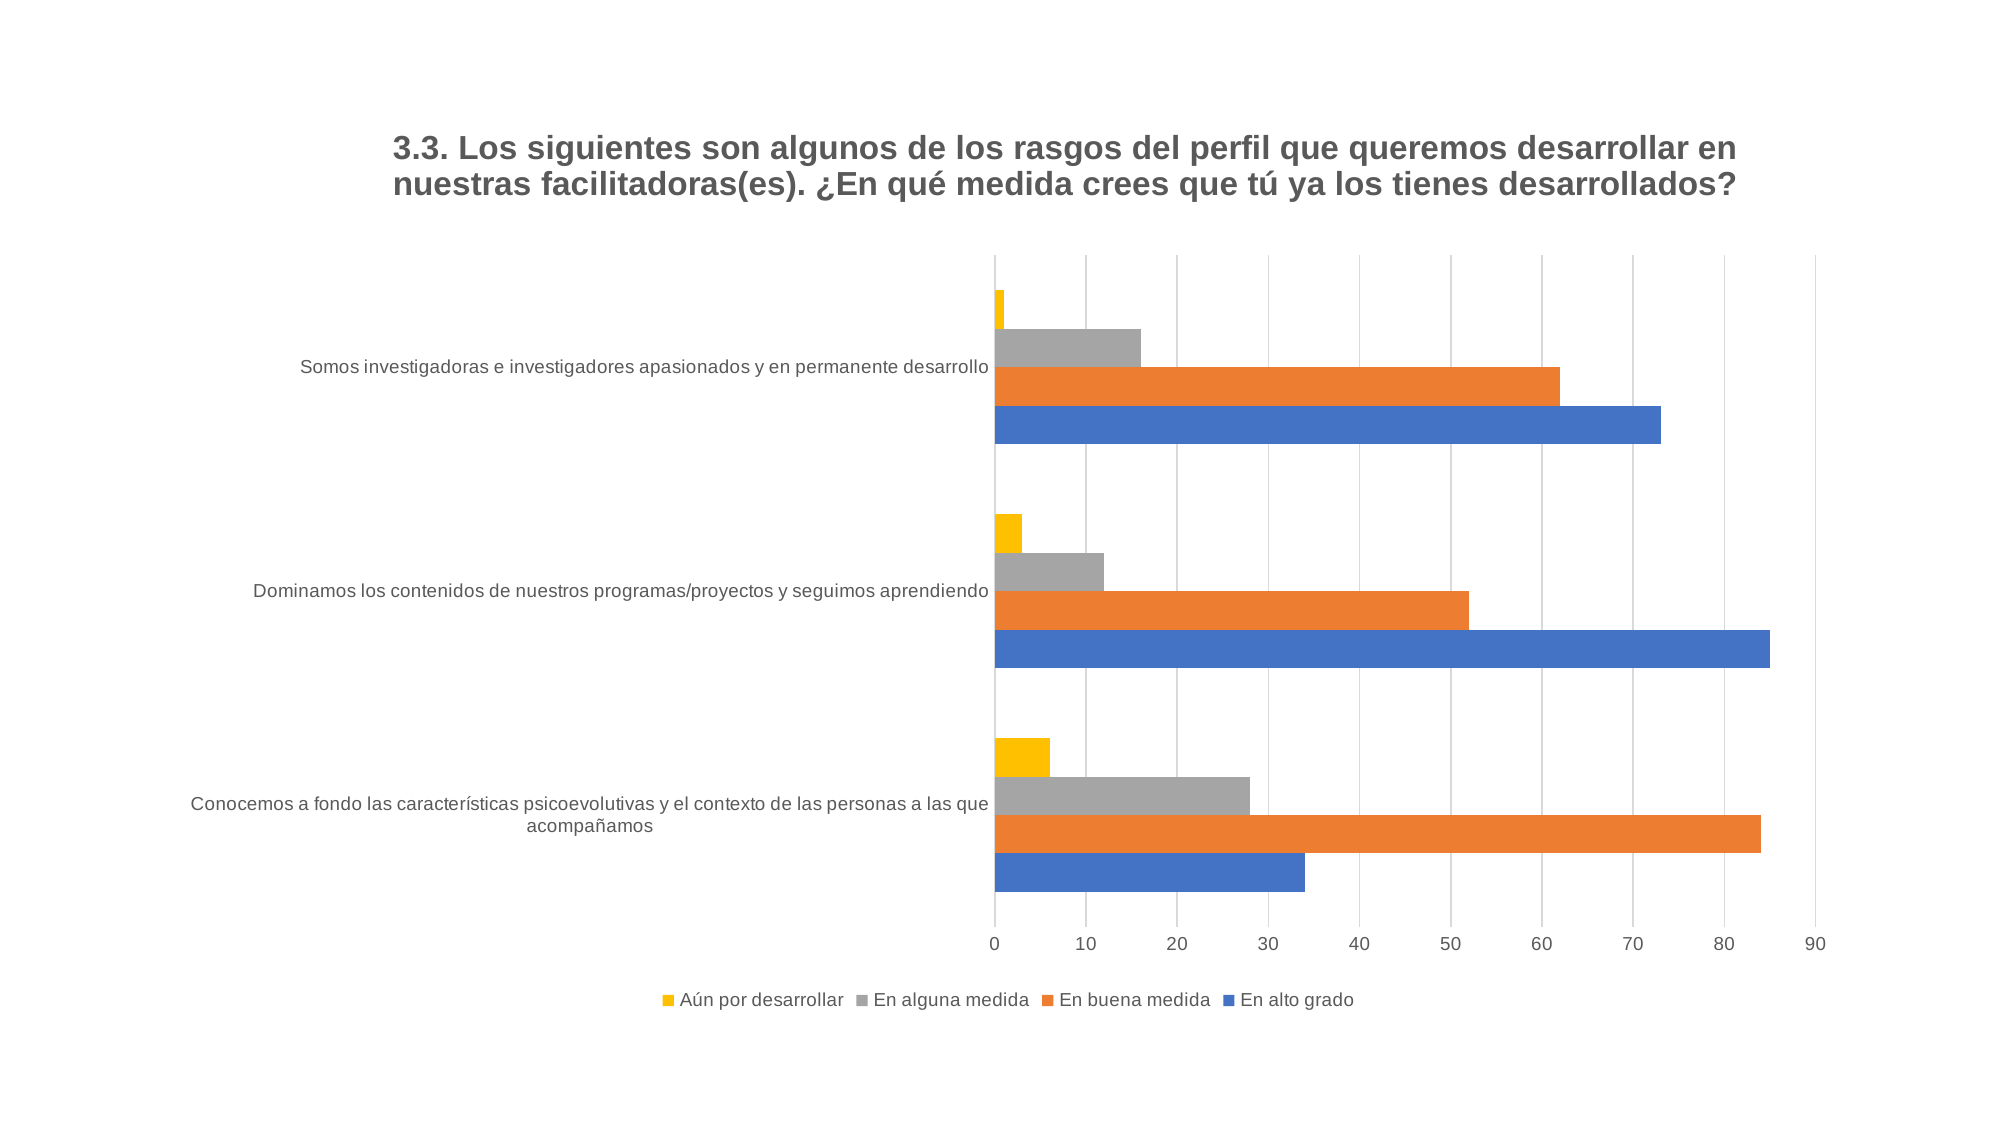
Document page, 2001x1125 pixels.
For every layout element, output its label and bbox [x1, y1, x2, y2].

chart [156, 119, 1861, 1018]
